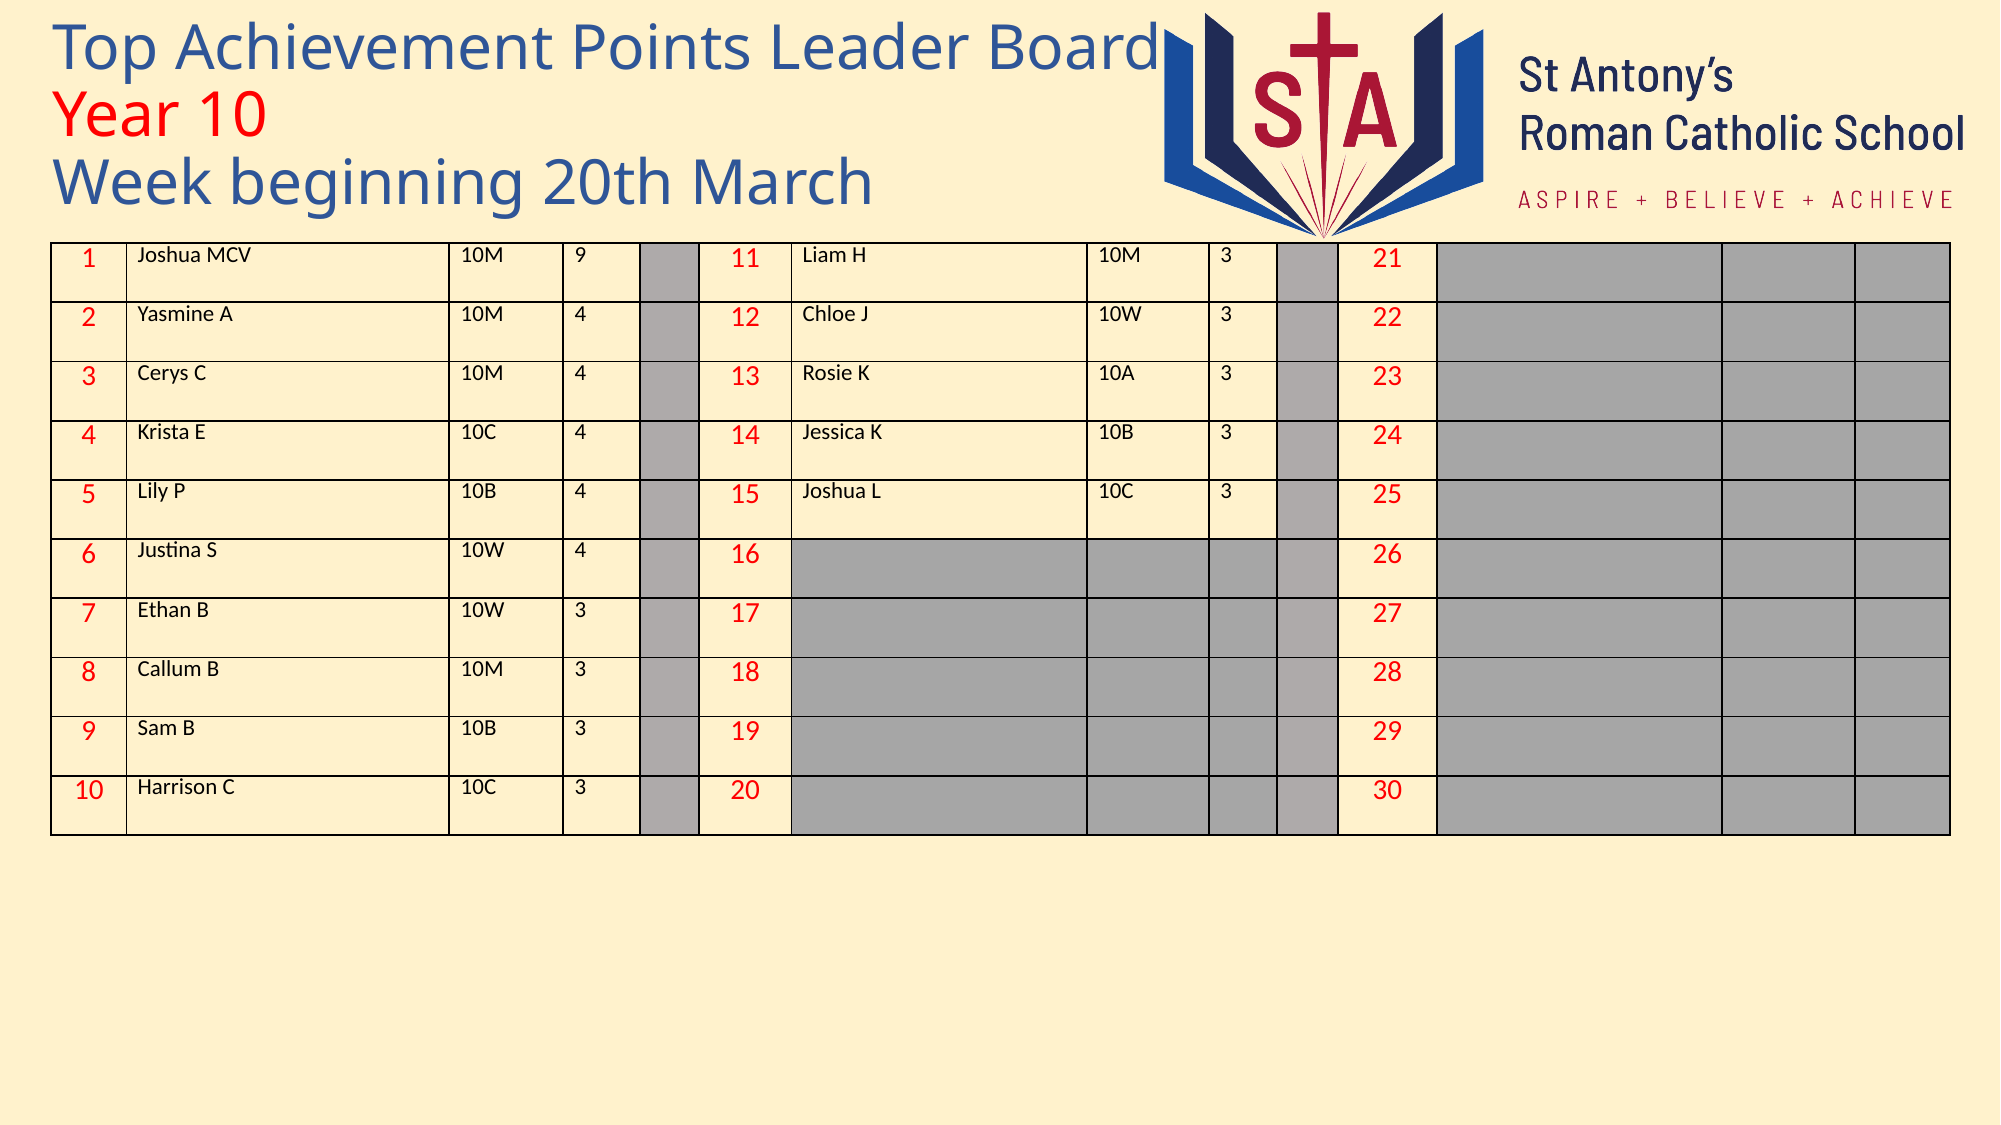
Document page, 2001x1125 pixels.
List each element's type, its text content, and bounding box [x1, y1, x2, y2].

table_cell 10W [1088, 303, 1208, 361]
table_cell [1723, 422, 1854, 479]
table_cell [1278, 717, 1337, 775]
table_cell [1856, 540, 1949, 597]
table_cell Jessica K [792, 422, 1086, 479]
table_cell 25 [1339, 481, 1436, 538]
table_cell [1723, 362, 1854, 420]
table_cell [641, 481, 698, 538]
table_cell 9 [52, 717, 126, 775]
table_cell [641, 540, 698, 597]
table_cell [1088, 777, 1208, 834]
table_cell 17 [700, 599, 791, 657]
table_cell 10B [450, 717, 562, 775]
table_cell [1278, 599, 1337, 657]
table_cell [1438, 422, 1721, 479]
table_cell [1438, 303, 1721, 361]
table_cell 15 [700, 481, 791, 538]
table_cell 2 [52, 303, 126, 361]
table_header Joshua MCV [127, 244, 448, 301]
table_cell 3 [1210, 362, 1276, 420]
table_header 10M [1088, 244, 1208, 301]
table_cell [1210, 717, 1276, 775]
table_header 10M [450, 244, 562, 301]
table_cell [1438, 362, 1721, 420]
table_cell 6 [52, 540, 126, 597]
table_cell [1723, 599, 1854, 657]
table_cell 18 [700, 658, 791, 716]
table_header 3 [1210, 244, 1276, 301]
table_cell 7 [52, 599, 126, 657]
table_cell [641, 717, 698, 775]
table_cell [792, 599, 1086, 657]
table_cell 10 [52, 777, 126, 834]
table_cell [641, 362, 698, 420]
table_cell 3 [1210, 303, 1276, 361]
table_cell Justina S [127, 540, 448, 597]
table_cell 3 [1210, 422, 1276, 479]
table_cell 10B [1088, 422, 1208, 479]
table_cell Joshua L [792, 481, 1086, 538]
table_cell [1856, 303, 1949, 361]
table_cell 22 [1339, 303, 1436, 361]
table_header 21 [1339, 244, 1436, 301]
table_cell 26 [1339, 540, 1436, 597]
table_cell Harrison C [127, 777, 448, 834]
table_cell 4 [52, 422, 126, 479]
table_cell Krista E [127, 422, 448, 479]
table_cell 14 [700, 422, 791, 479]
table_cell [1088, 540, 1208, 597]
table_cell [1856, 658, 1949, 716]
table_cell 27 [1339, 599, 1436, 657]
table_cell 28 [1339, 658, 1436, 716]
table_cell [792, 717, 1086, 775]
table_cell 12 [700, 303, 791, 361]
table_cell [1438, 540, 1721, 597]
table_cell 3 [564, 658, 639, 716]
table_cell [1723, 303, 1854, 361]
table_cell 29 [1339, 717, 1436, 775]
table_cell [1856, 777, 1949, 834]
table_cell Ethan B [127, 599, 448, 657]
table_cell [792, 777, 1086, 834]
table_cell 4 [564, 540, 639, 597]
table_cell [641, 599, 698, 657]
table_cell 13 [700, 362, 791, 420]
table_cell 3 [564, 777, 639, 834]
table_cell [641, 303, 698, 361]
table_cell [1278, 303, 1337, 361]
table_cell 3 [564, 717, 639, 775]
table_cell 4 [564, 481, 639, 538]
table_cell 10M [450, 362, 562, 420]
table_cell [1088, 658, 1208, 716]
table_cell [1856, 481, 1949, 538]
table_cell [792, 540, 1086, 597]
picture [1164, 12, 1963, 239]
table_cell [1088, 717, 1208, 775]
table_cell [1210, 599, 1276, 657]
table_cell Lily P [127, 481, 448, 538]
table_cell [1438, 658, 1721, 716]
table_cell 10A [1088, 362, 1208, 420]
table_cell 24 [1339, 422, 1436, 479]
table_cell [1856, 362, 1949, 420]
table_cell [1723, 481, 1854, 538]
table_cell [1438, 599, 1721, 657]
table_cell Yasmine A [127, 303, 448, 361]
table_cell 3 [1210, 481, 1276, 538]
table_cell [1088, 599, 1208, 657]
table_cell 3 [52, 362, 126, 420]
table_cell 23 [1339, 362, 1436, 420]
table_cell [1438, 777, 1721, 834]
table_cell Callum B [127, 658, 448, 716]
table_cell [1210, 540, 1276, 597]
table_header [1278, 244, 1337, 301]
table_cell [1278, 540, 1337, 597]
table_cell [641, 658, 698, 716]
table_cell 10M [450, 303, 562, 361]
table_cell [1723, 658, 1854, 716]
table_cell 10C [1088, 481, 1208, 538]
table_cell [1856, 717, 1949, 775]
table_cell [1278, 777, 1337, 834]
table_cell [792, 658, 1086, 716]
table_cell [1438, 481, 1721, 538]
title Top Achievement Points Leader Board Year 10 Week beginning 20th March [37, 7, 1963, 306]
table_cell [1278, 422, 1337, 479]
table_cell [1856, 599, 1949, 657]
table_cell 10W [450, 599, 562, 657]
table_header 1 [52, 244, 126, 301]
table_cell 4 [564, 362, 639, 420]
table_cell [641, 777, 698, 834]
table_header [1856, 244, 1949, 301]
table_header 9 [564, 244, 639, 301]
table_cell [1438, 717, 1721, 775]
table_cell 16 [700, 540, 791, 597]
table_cell [1210, 658, 1276, 716]
table_cell 10B [450, 481, 562, 538]
table_cell 10C [450, 777, 562, 834]
table_header [641, 244, 698, 301]
table_header 11 [700, 244, 791, 301]
table_cell 4 [564, 422, 639, 479]
table_cell 10C [450, 422, 562, 479]
table_cell 4 [564, 303, 639, 361]
table_cell Chloe J [792, 303, 1086, 361]
table_cell 10W [450, 540, 562, 597]
table_cell 10M [450, 658, 562, 716]
table_cell 5 [52, 481, 126, 538]
table_header [1723, 244, 1854, 301]
table_cell 3 [564, 599, 639, 657]
table_header [1438, 244, 1721, 301]
table_cell [1210, 777, 1276, 834]
table_cell Cerys C [127, 362, 448, 420]
table_cell [1278, 362, 1337, 420]
table_cell [1723, 777, 1854, 834]
table_cell [641, 422, 698, 479]
table_cell [1278, 658, 1337, 716]
table_cell Rosie K [792, 362, 1086, 420]
table_cell [1856, 422, 1949, 479]
table_cell [1723, 540, 1854, 597]
table_cell 30 [1339, 777, 1436, 834]
table_cell [1723, 717, 1854, 775]
table_cell [1278, 481, 1337, 538]
table_cell 8 [52, 658, 126, 716]
table_header Liam H [792, 244, 1086, 301]
table_cell 20 [700, 777, 791, 834]
table_cell 19 [700, 717, 791, 775]
table_cell Sam B [127, 717, 448, 775]
